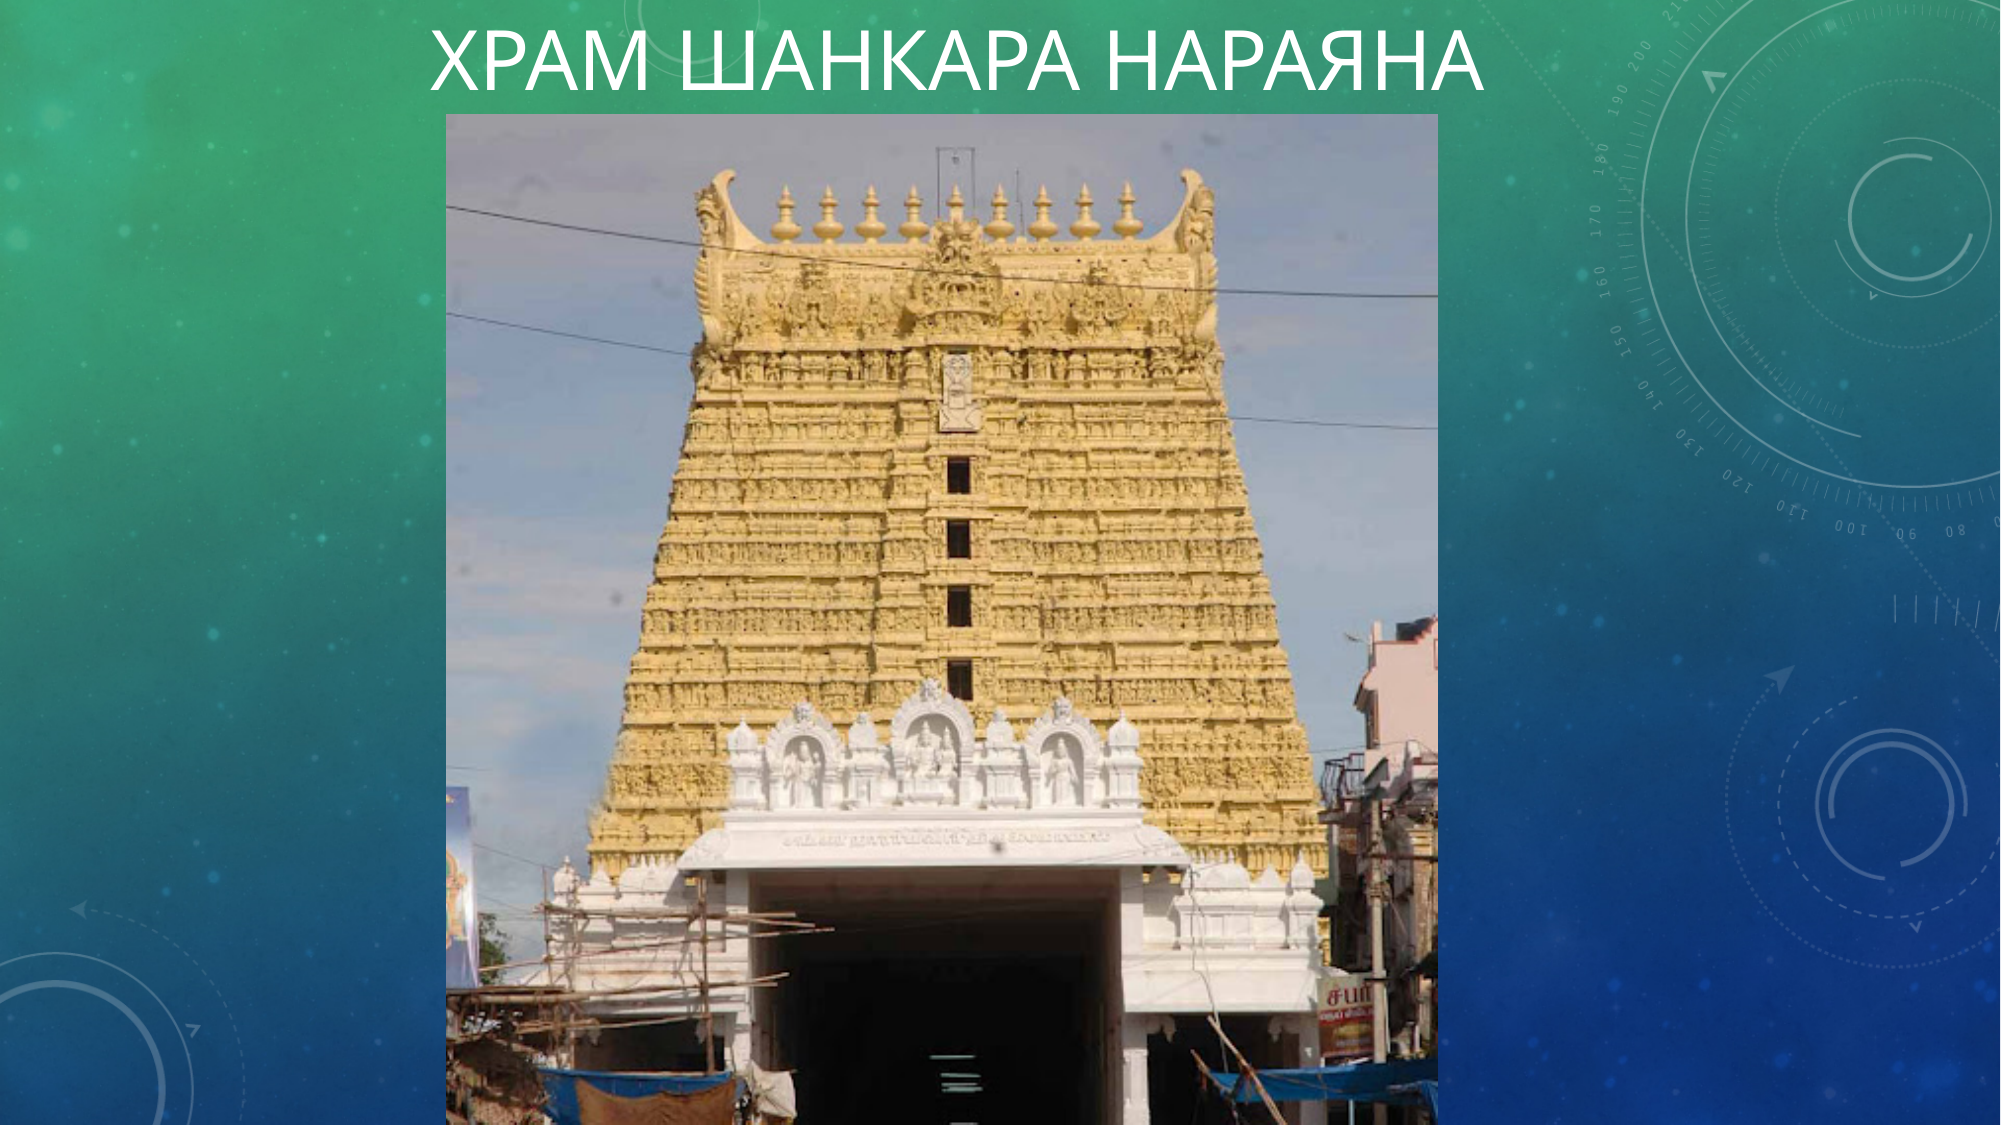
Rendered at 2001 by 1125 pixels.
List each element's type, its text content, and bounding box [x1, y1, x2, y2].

picture [0, 0, 2001, 1125]
text_box Храм шанкара нараяна [231, 0, 1685, 155]
